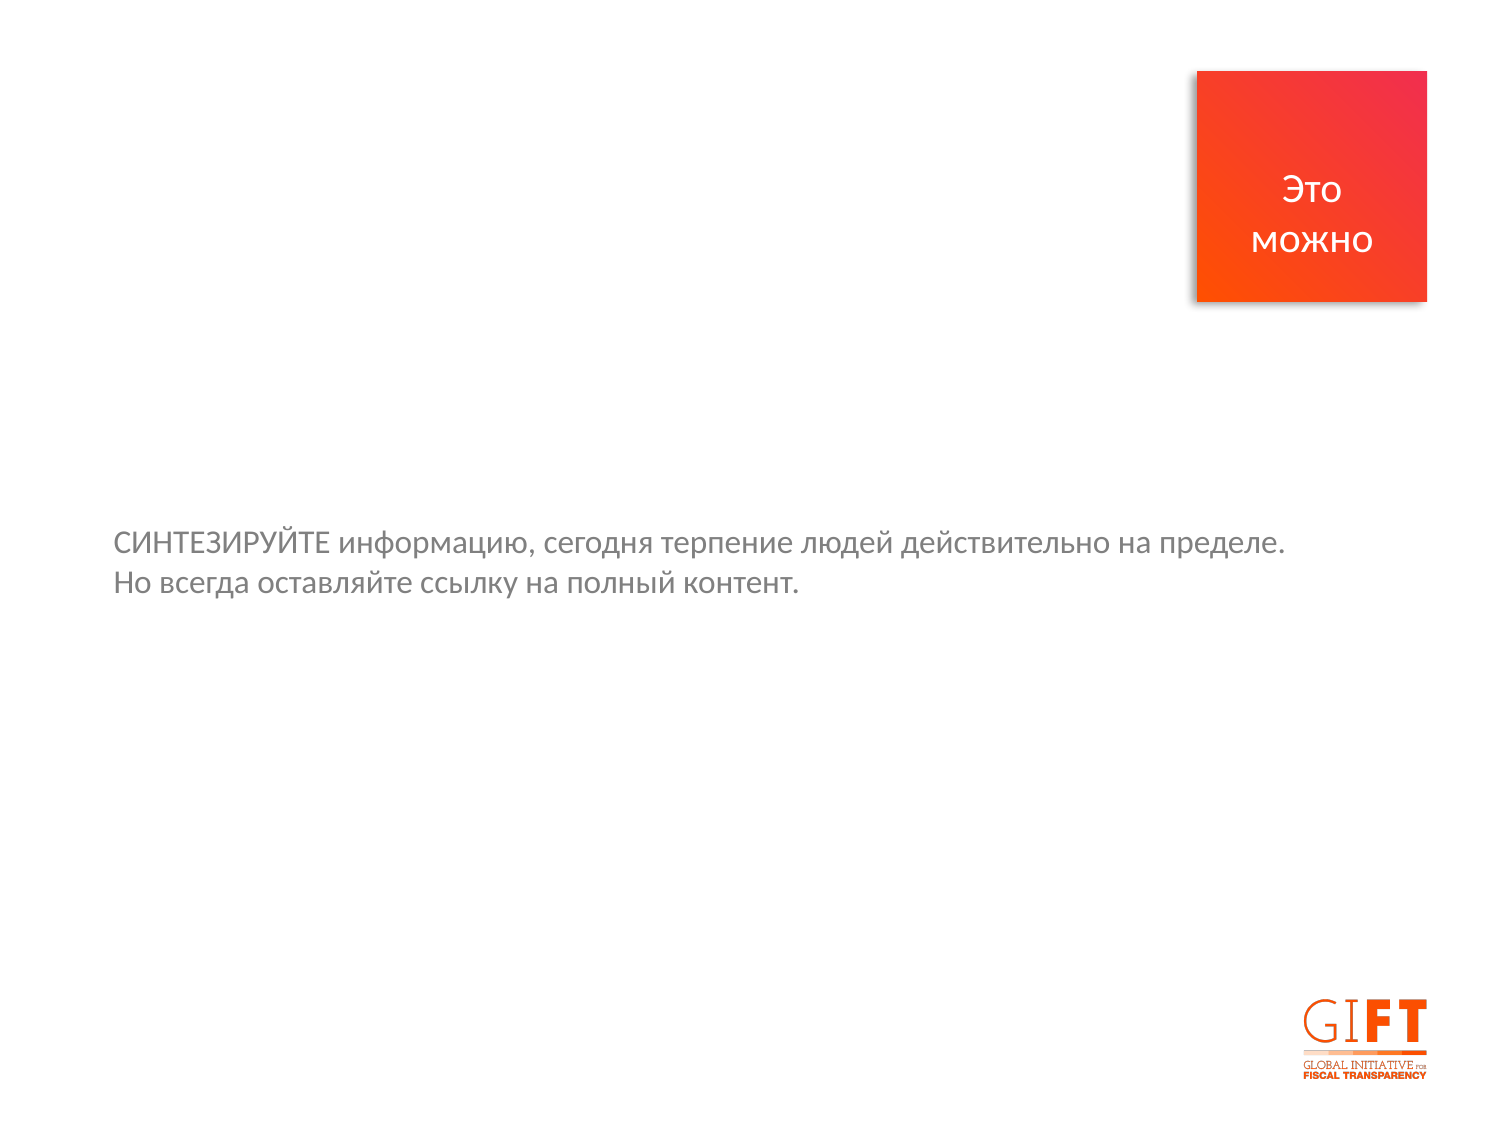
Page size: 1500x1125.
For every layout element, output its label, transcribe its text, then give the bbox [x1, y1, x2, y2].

text_box Это можно [1218, 153, 1406, 269]
picture [1303, 999, 1427, 1079]
text_box СИНТЕЗИРУЙТЕ информацию, сегодня терпение людей действительно на пределе. Но всегда оставляйте ссылку на полный контент. [98, 512, 1429, 608]
text_box [1196, 70, 1428, 302]
